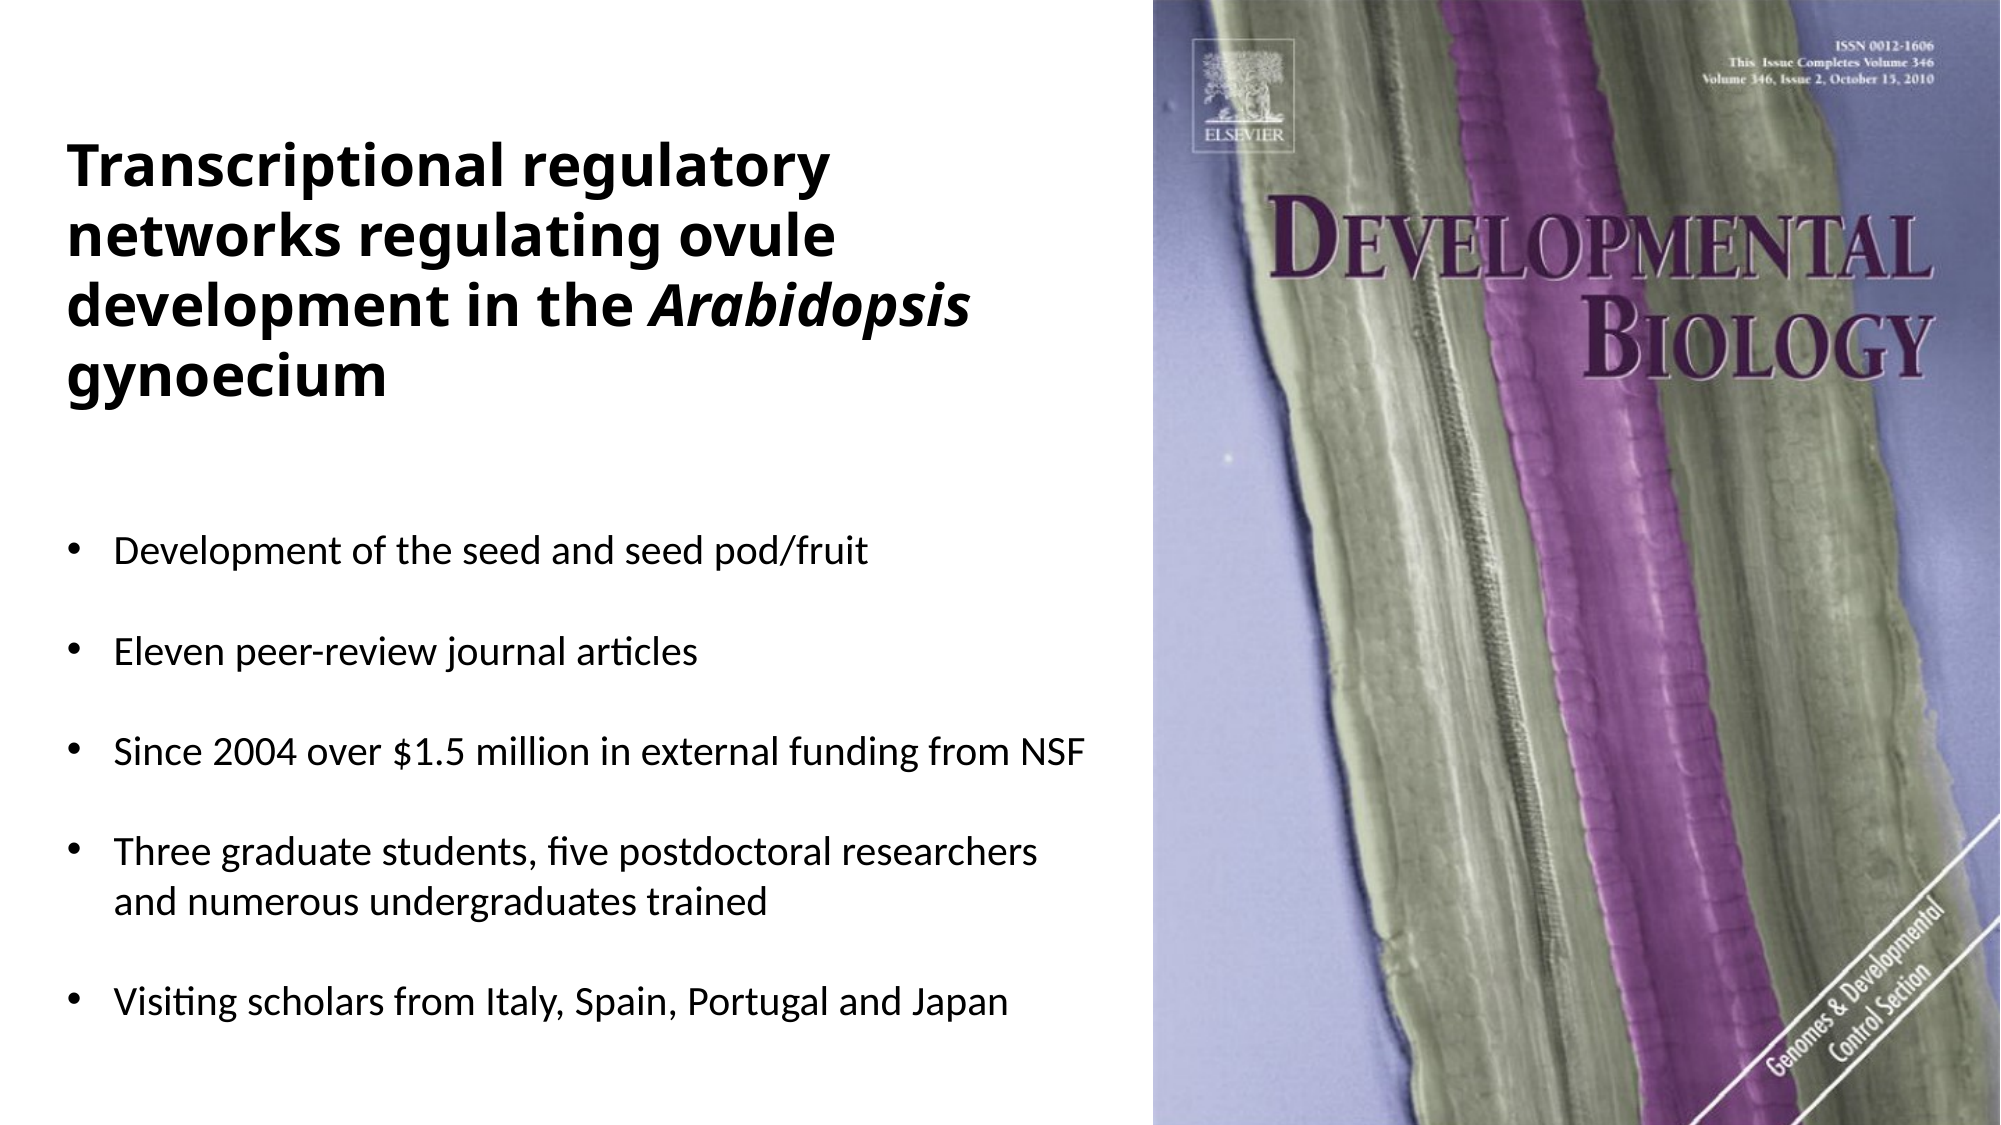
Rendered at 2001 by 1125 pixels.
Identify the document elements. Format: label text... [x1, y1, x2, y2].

picture [1153, 0, 2000, 1125]
text_box Transcriptional regulatory networks regulating ovule development in the Arabidopsis gynoecium Development of the seed and seed pod/fruit Eleven peer-review journal articles Since 2004 over $1.5 million in external funding from NSF Three graduate students, five postdoctoral researchers and numerous undergraduates trained Visiting scholars from Italy, Spain, Portugal and Japan [52, 121, 1125, 1081]
